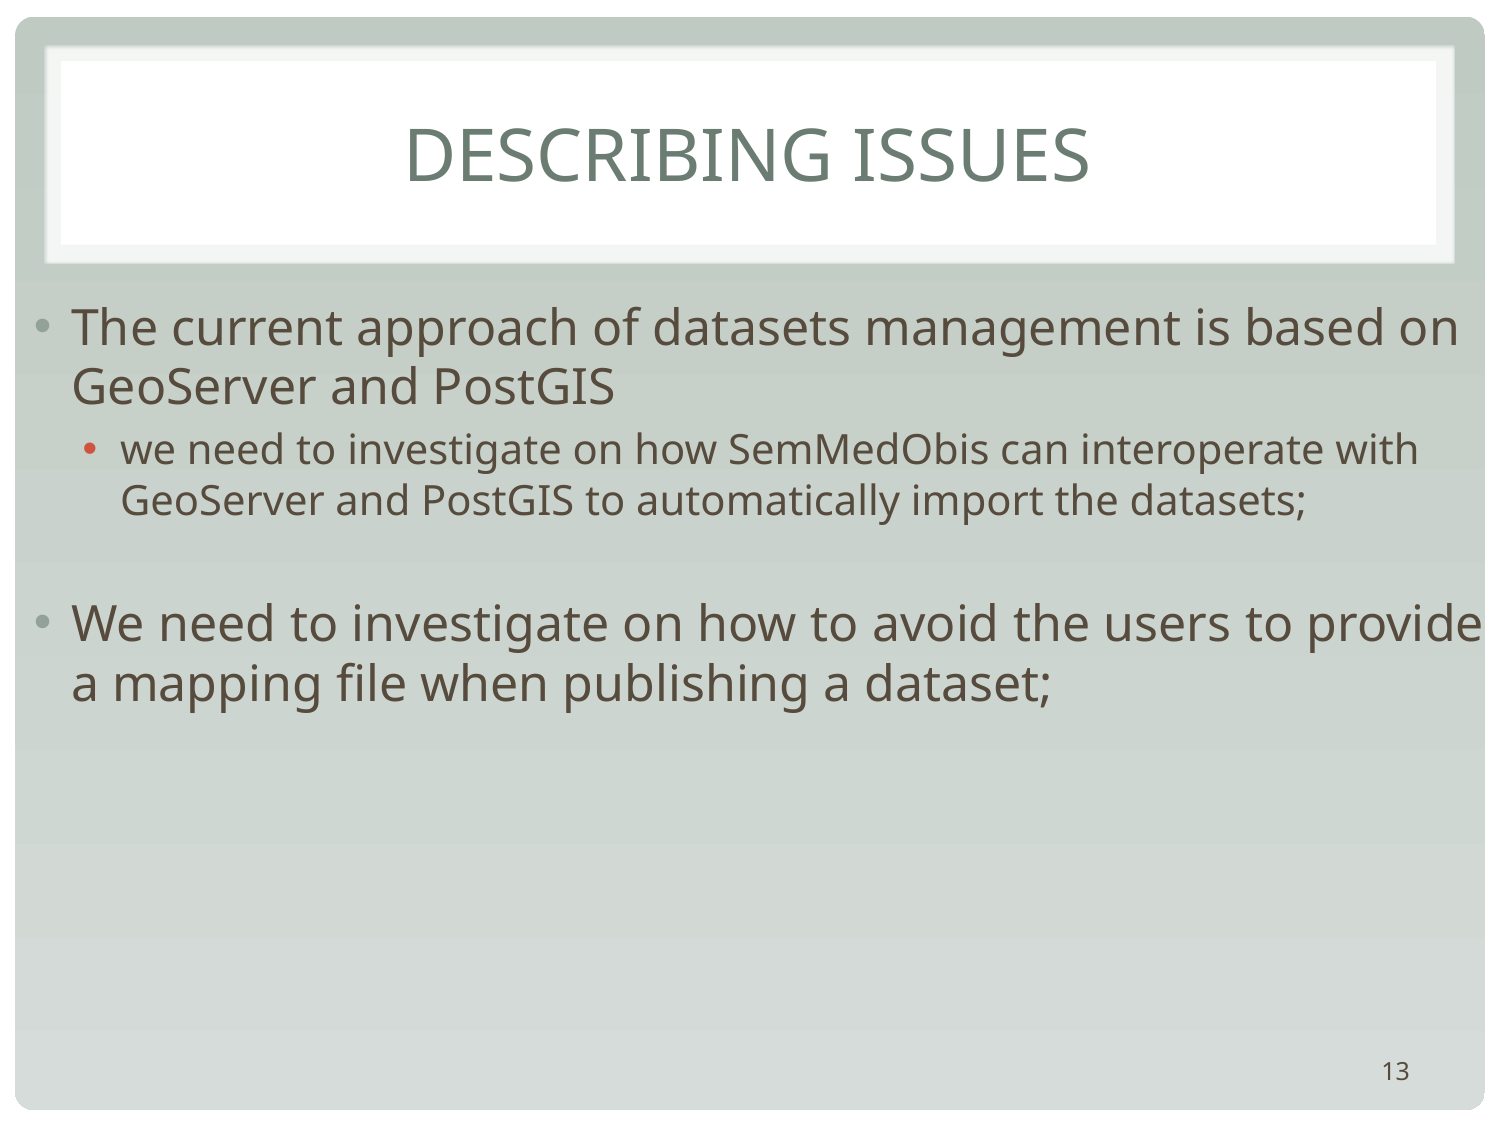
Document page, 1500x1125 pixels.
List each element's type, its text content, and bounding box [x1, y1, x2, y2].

title Describing issues [69, 66, 1425, 238]
slide_number 13 [1074, 1042, 1425, 1103]
list The current approach of datasets management is based on GeoServer and PostGIS we need to investigate on how SemMedObis can interoperate with GeoServer and PostGIS to automatically import the datasets; We need to investigate on how to avoid the users to provide a mapping file when publishing a dataset; [0, 287, 1500, 1125]
